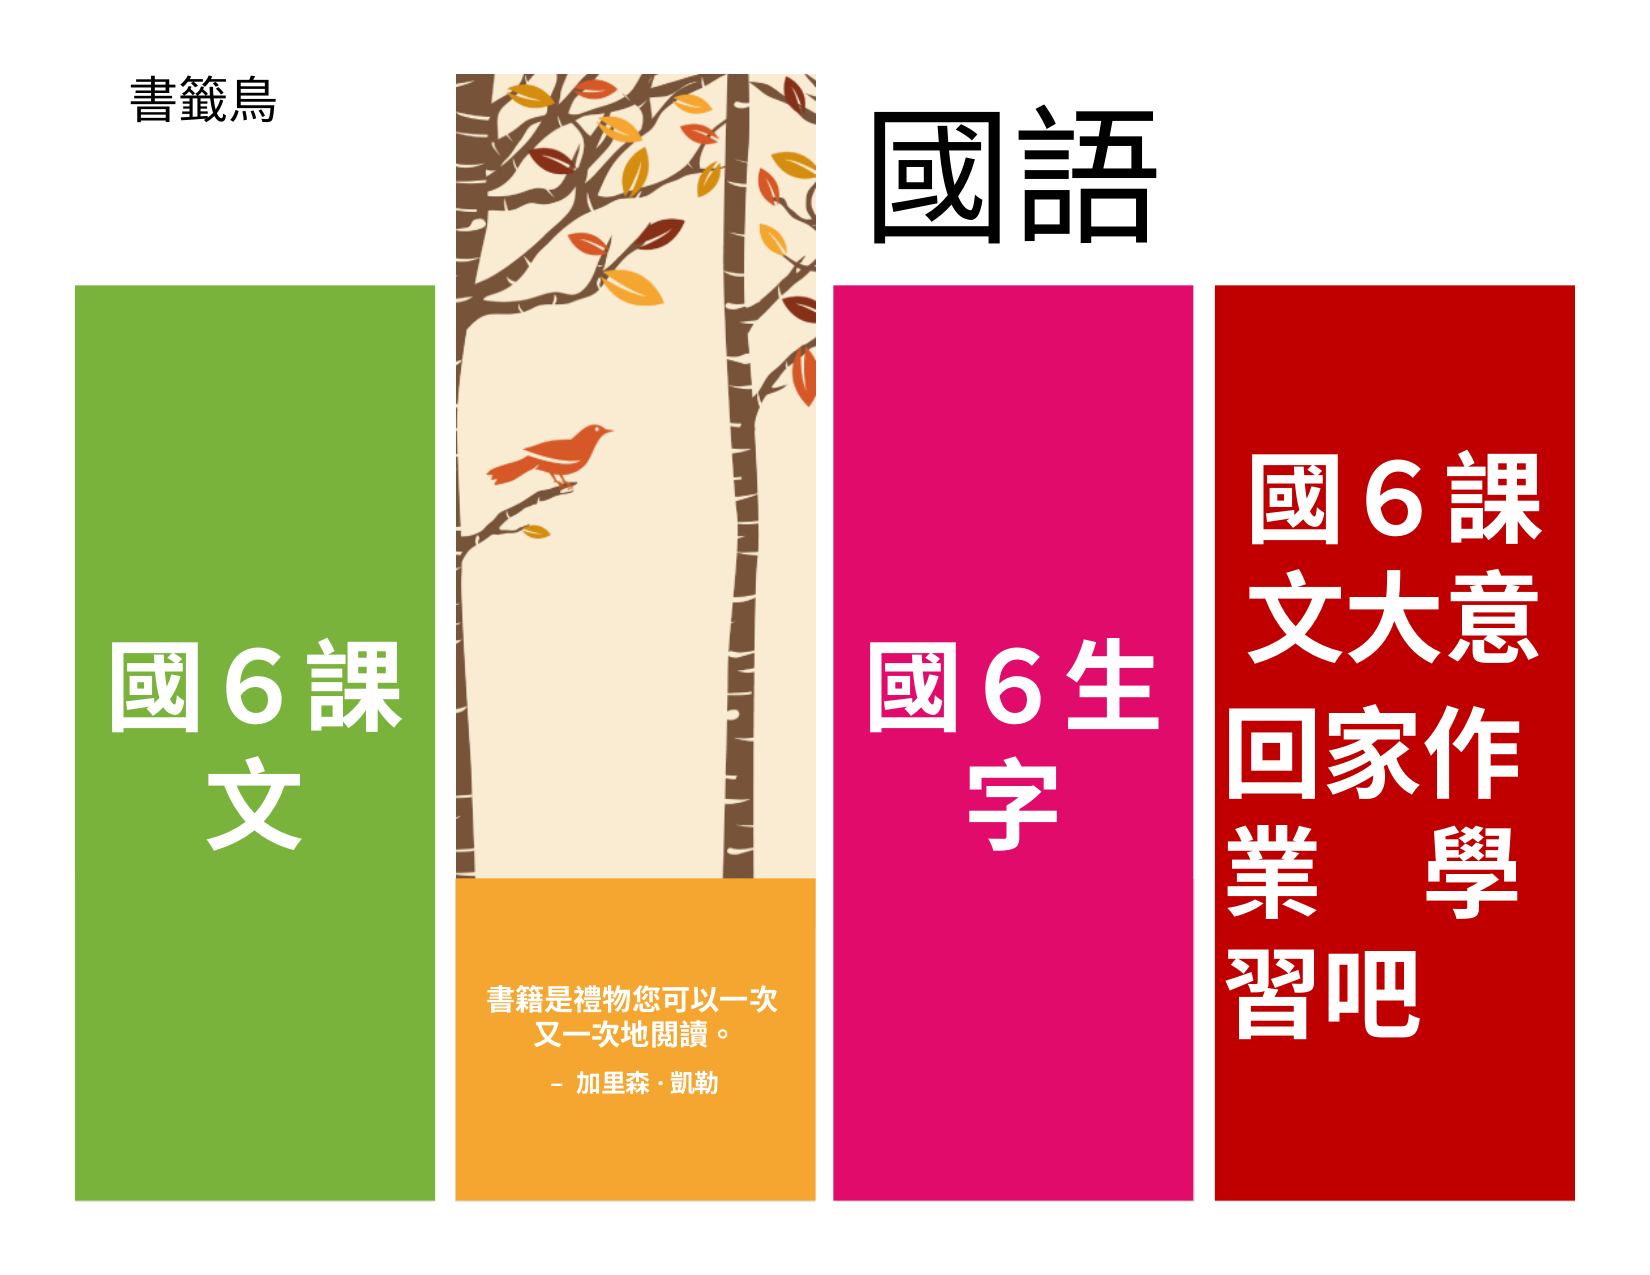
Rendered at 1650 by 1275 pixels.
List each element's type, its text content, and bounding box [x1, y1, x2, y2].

list 國６生字 [833, 285, 1194, 1201]
text_box 國語 [847, 74, 1509, 269]
list 國６課文 [75, 285, 436, 1201]
list 國６課文大意 回家作業 學習吧 [1214, 285, 1575, 1201]
picture [456, 74, 816, 1200]
title 書籤鳥 [113, 67, 1537, 138]
